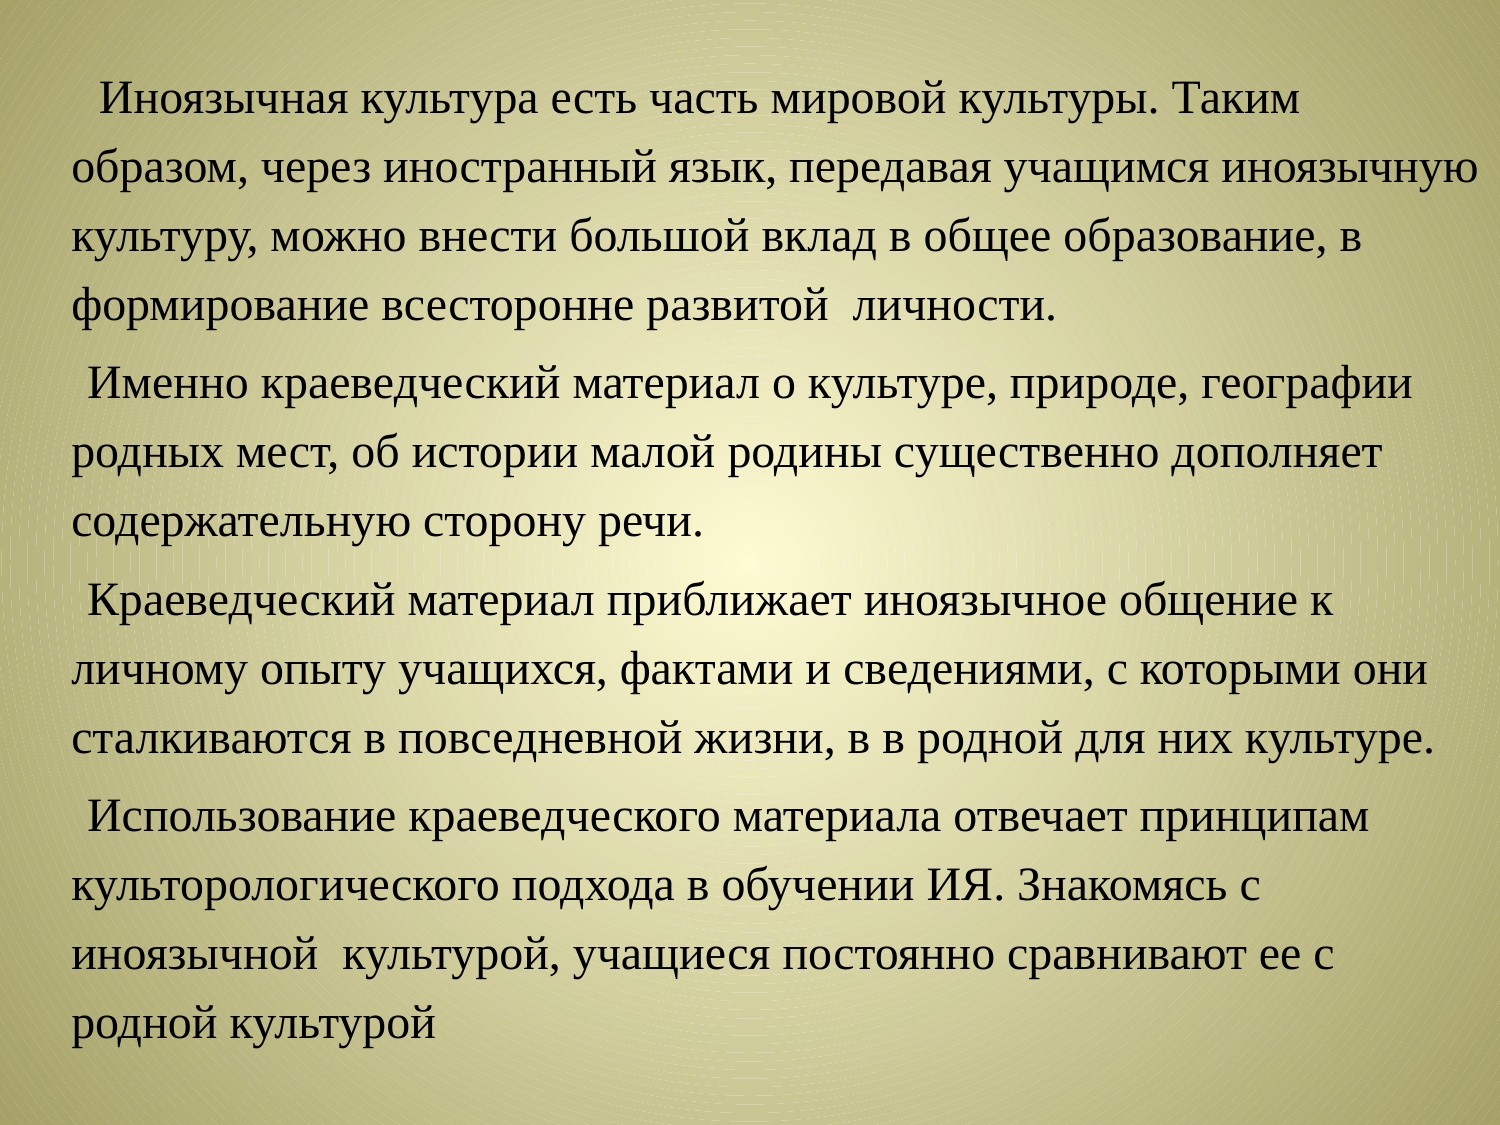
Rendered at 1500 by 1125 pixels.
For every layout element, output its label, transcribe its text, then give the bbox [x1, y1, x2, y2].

list Иноязычная культура есть часть мировой культуры. Таким образом, через иностранный язык, передавая учащимся иноязычную культуру, можно внести большой вклад в общее образование, в формирование всесторонне развитой личности. Именно краеведческий материал о культуре, природе, географии родных мест, об истории малой родины существенно дополняет содержательную сторону речи. Краеведческий материал приближает иноязычное общение к личному опыту учащихся, фактами и сведениями, с которыми они сталкиваются в повседневной жизни, в в родной для них культуре. Использование краеведческого материала отвечает принципам культорологического подхода в обучении ИЯ. Знакомясь с иноязычной культурой, учащиеся постоянно сравнивают ее с родной культурой [0, 46, 1500, 1006]
